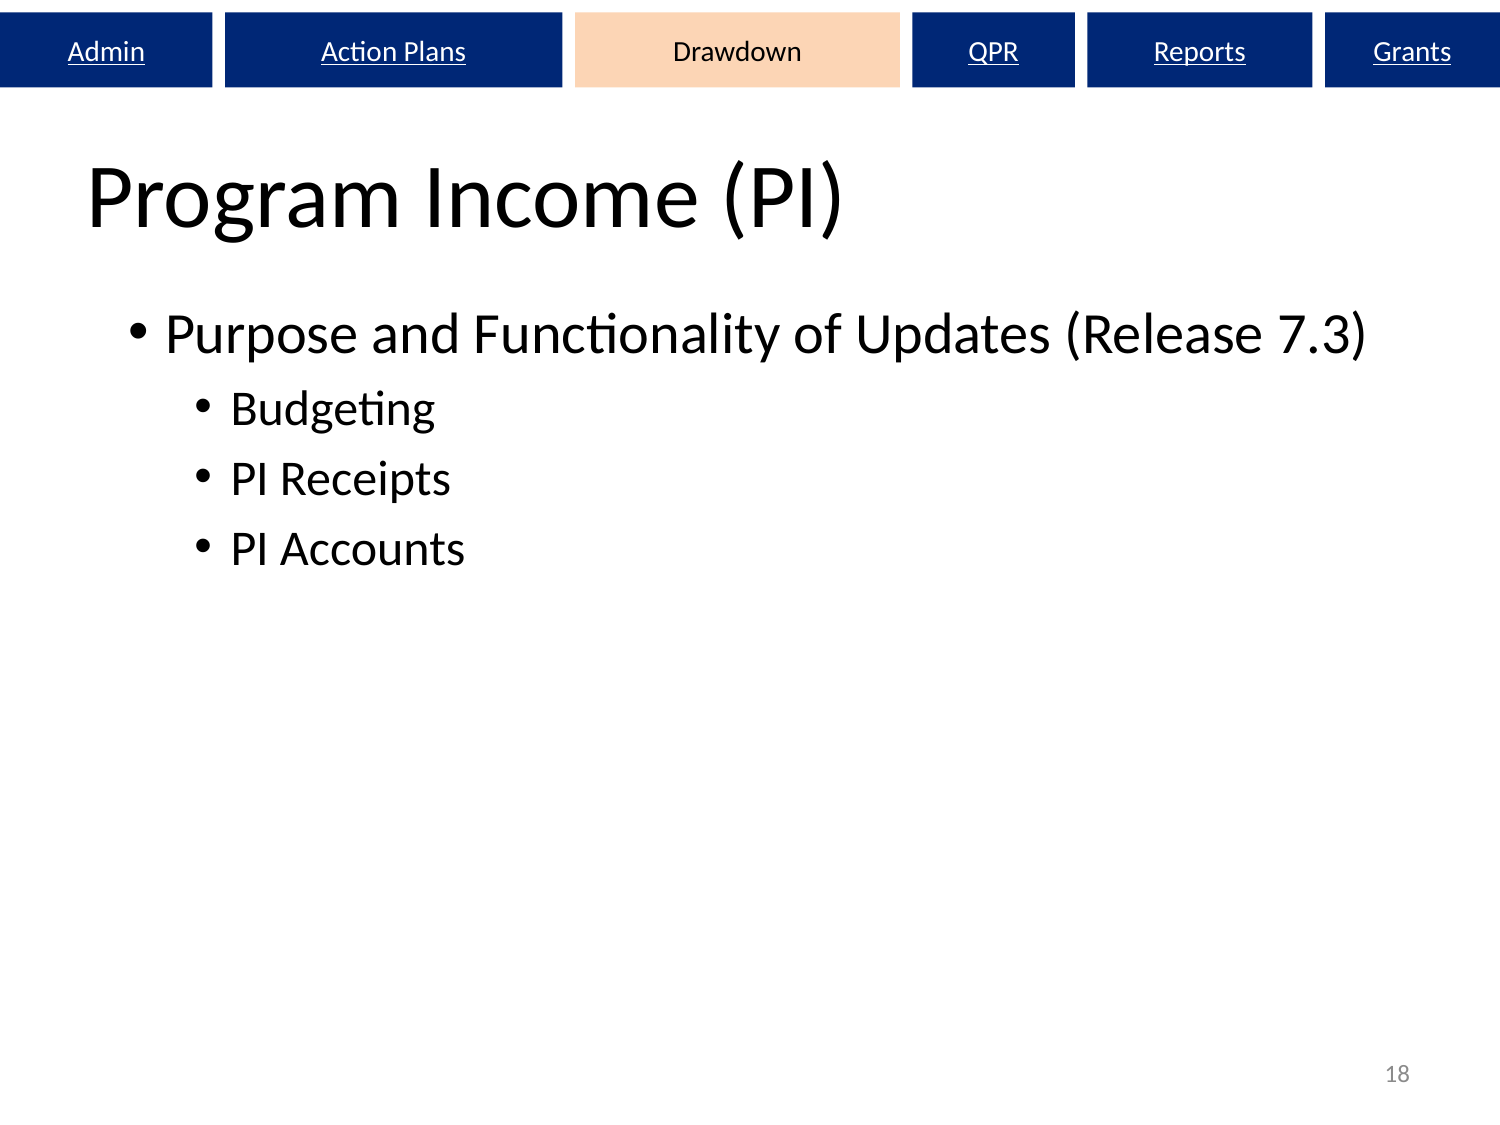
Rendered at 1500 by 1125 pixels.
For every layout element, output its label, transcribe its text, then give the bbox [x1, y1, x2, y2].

title Program Income (PI) [71, 111, 1500, 271]
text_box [0, 12, 1500, 88]
list Purpose and Functionality of Updates (Release 7.3) Budgeting PI Receipts PI Accounts [75, 288, 1469, 700]
slide_number 18 [1074, 1042, 1425, 1103]
